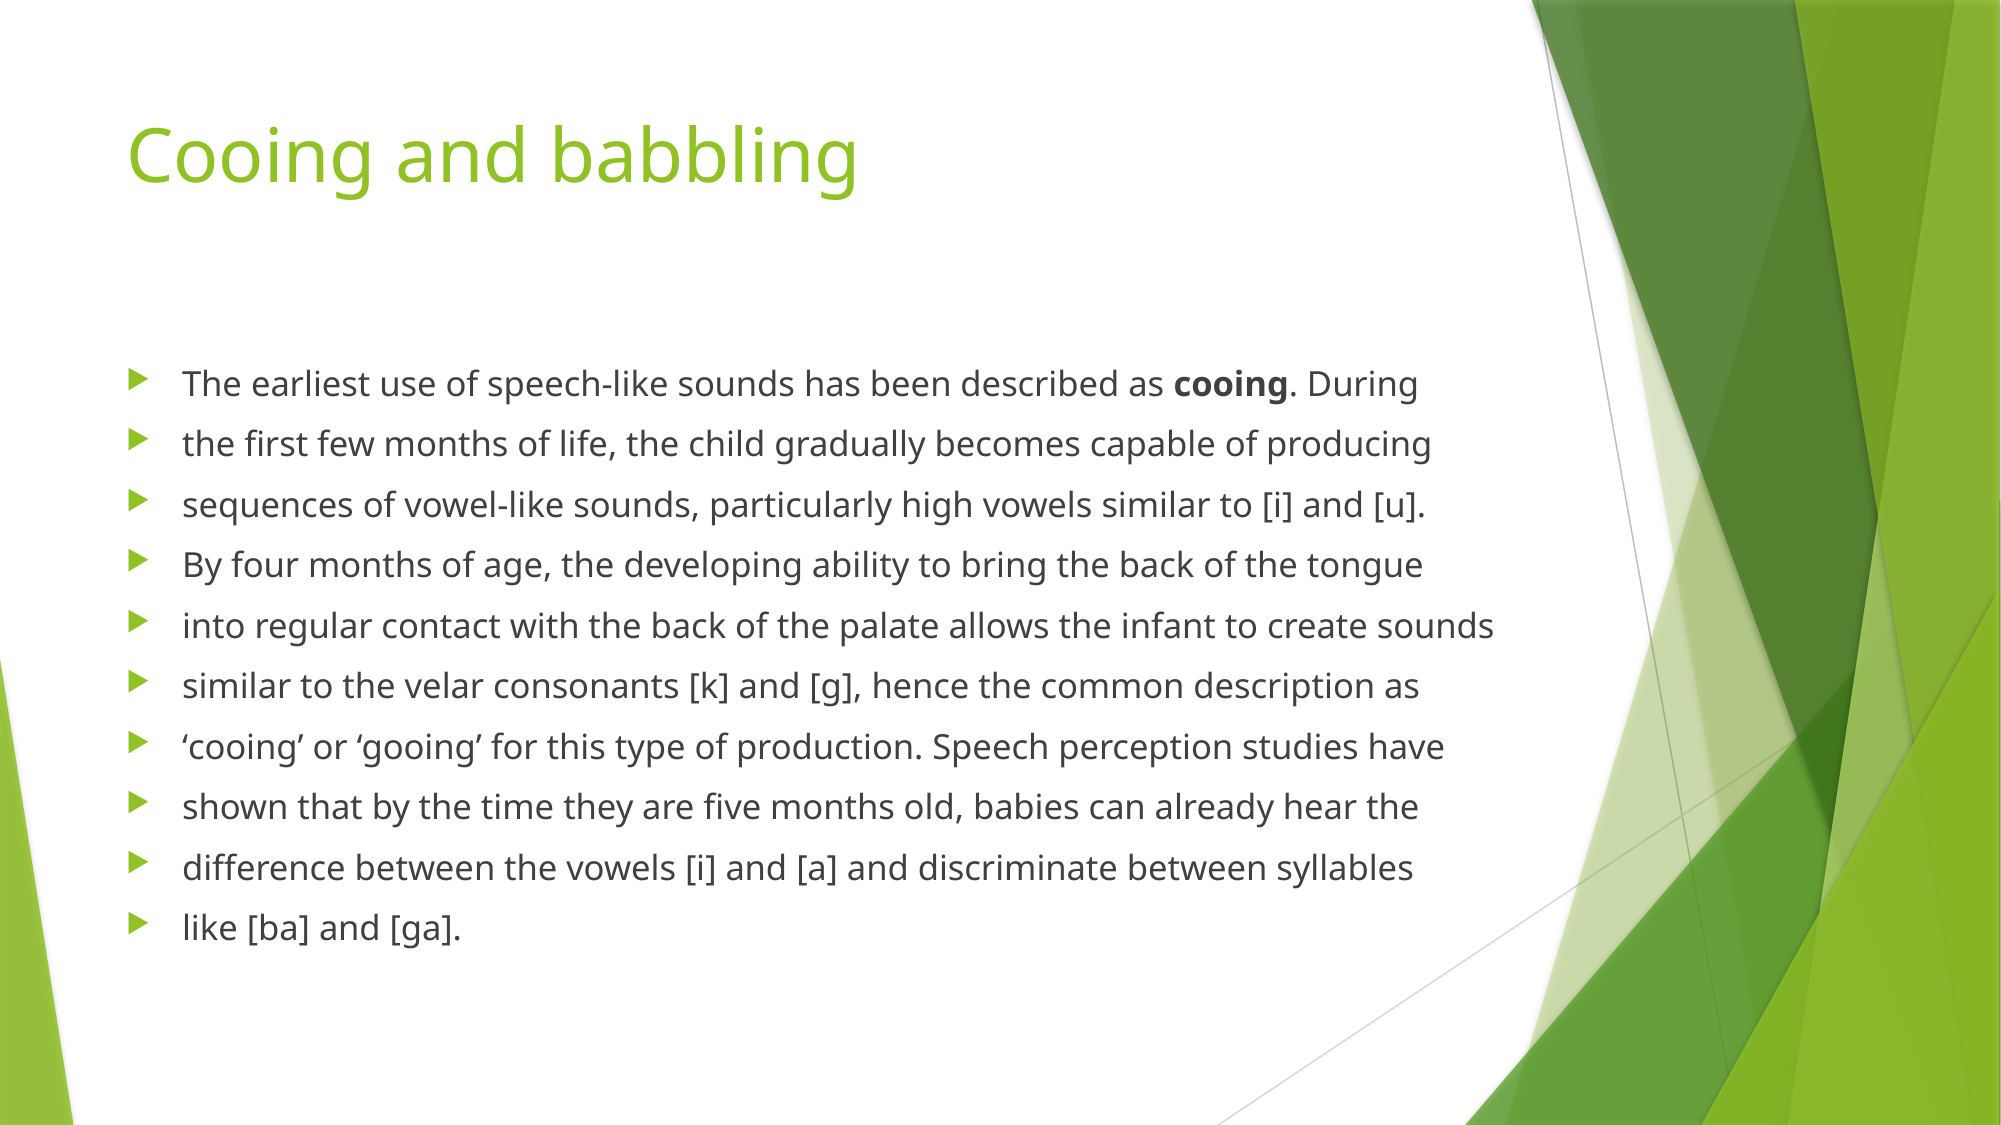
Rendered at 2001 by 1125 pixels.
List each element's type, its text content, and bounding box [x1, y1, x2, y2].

title Cooing and babbling [111, 99, 1522, 317]
list The earliest use of speech-like sounds has been described as cooing. During the first few months of life, the child gradually becomes capable of producing sequences of vowel-like sounds, particularly high vowels similar to [i] and [u]. By four months of age, the developing ability to bring the back of the tongue into regular contact with the back of the palate allows the infant to create sounds similar to the velar consonants [k] and [g], hence the common description as ‘cooing’ or ‘gooing’ for this type of production. Speech perception studies have shown that by the time they are five months old, babies can already hear the difference between the vowels [i] and [a] and discriminate between syllables like [ba] and [ga]. [111, 354, 1522, 992]
